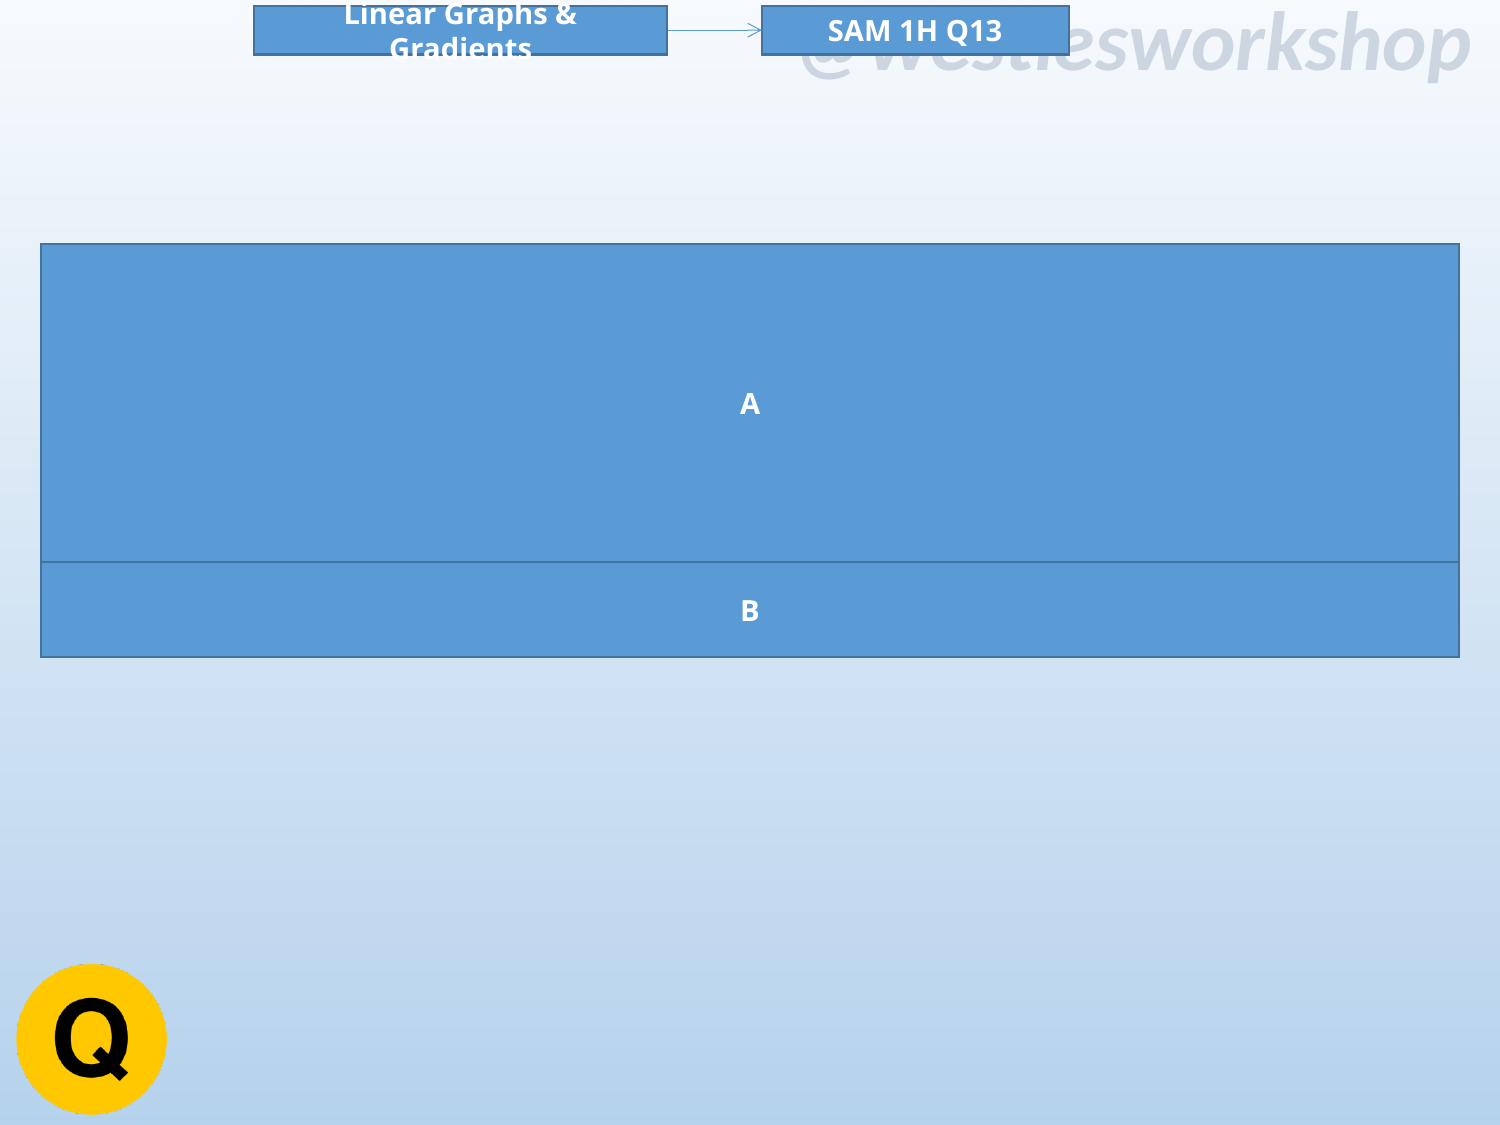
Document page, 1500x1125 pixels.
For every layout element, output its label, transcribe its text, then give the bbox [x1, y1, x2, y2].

text_box SAM 1H Q13 [761, 5, 1070, 56]
picture [0, 940, 191, 1125]
picture [41, 243, 1459, 658]
text_box Linear Graphs & Gradients [253, 5, 668, 56]
